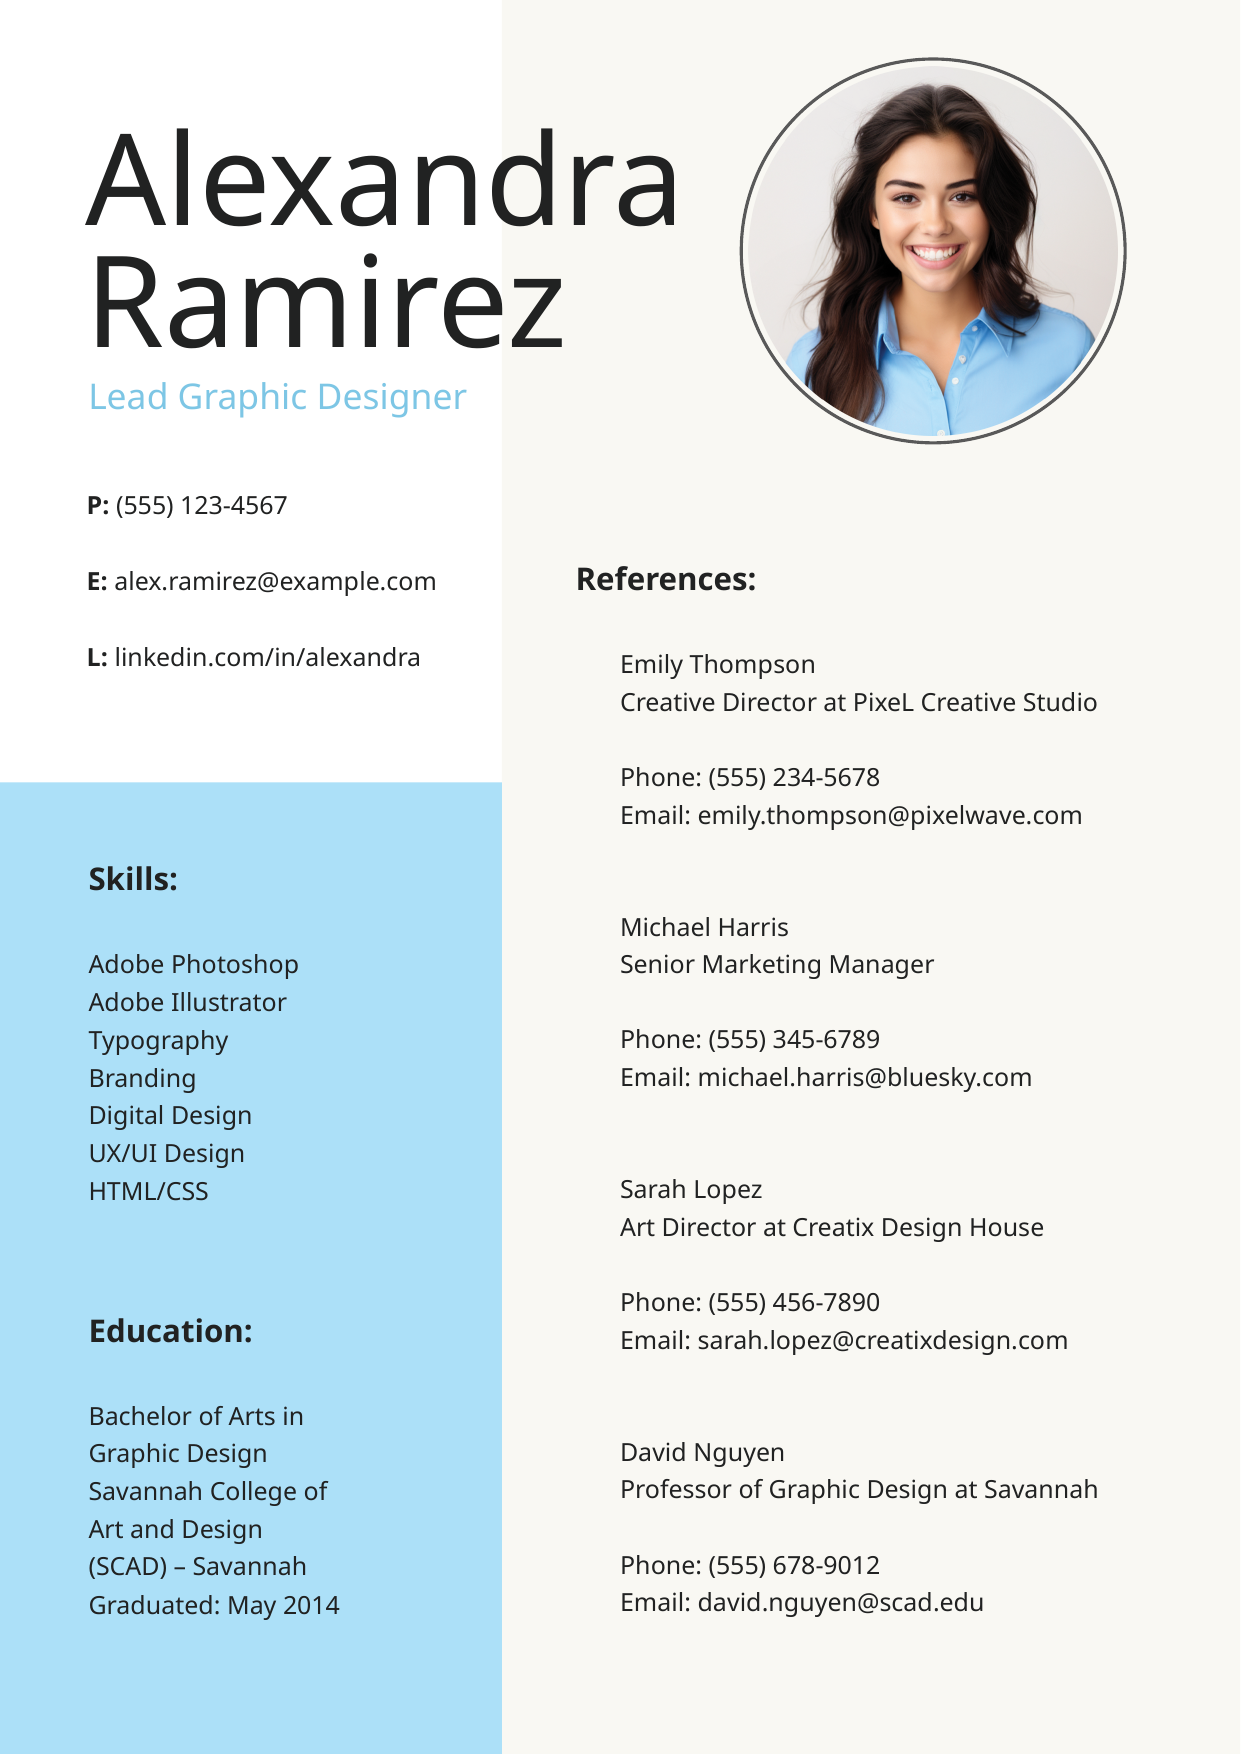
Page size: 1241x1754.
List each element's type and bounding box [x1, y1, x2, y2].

text_box [501, 0, 1241, 1754]
text_box [85, 127, 705, 672]
text_box [575, 565, 1185, 1610]
text_box [0, 782, 503, 1754]
text_box [740, 58, 1126, 444]
